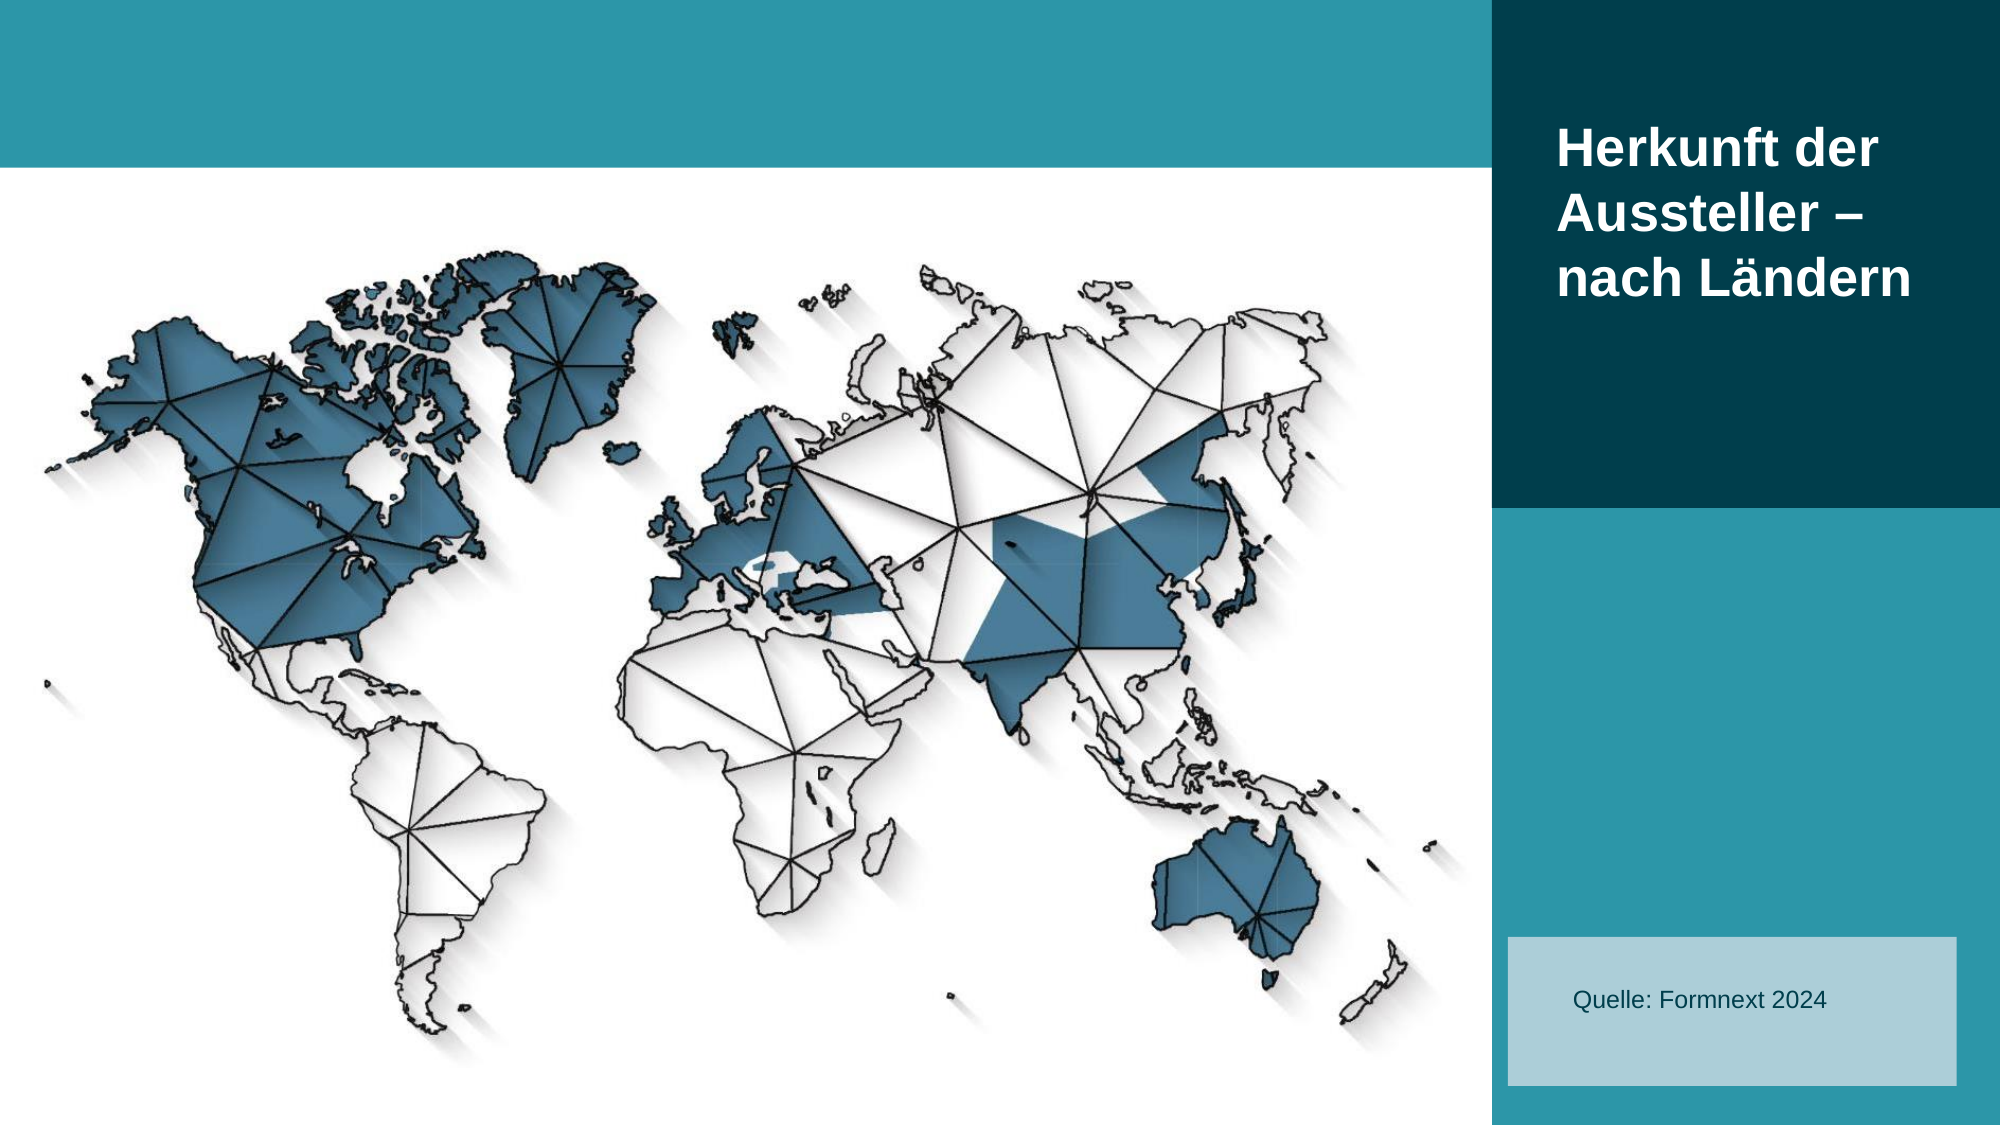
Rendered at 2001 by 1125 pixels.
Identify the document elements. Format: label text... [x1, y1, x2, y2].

text_box [0, 167, 1492, 1125]
text_box Quelle: Formnext 2024 [1507, 936, 1957, 1086]
picture [17, 203, 1475, 1090]
text_box Herkunft der Aussteller – nach Ländern [1491, 0, 2000, 508]
